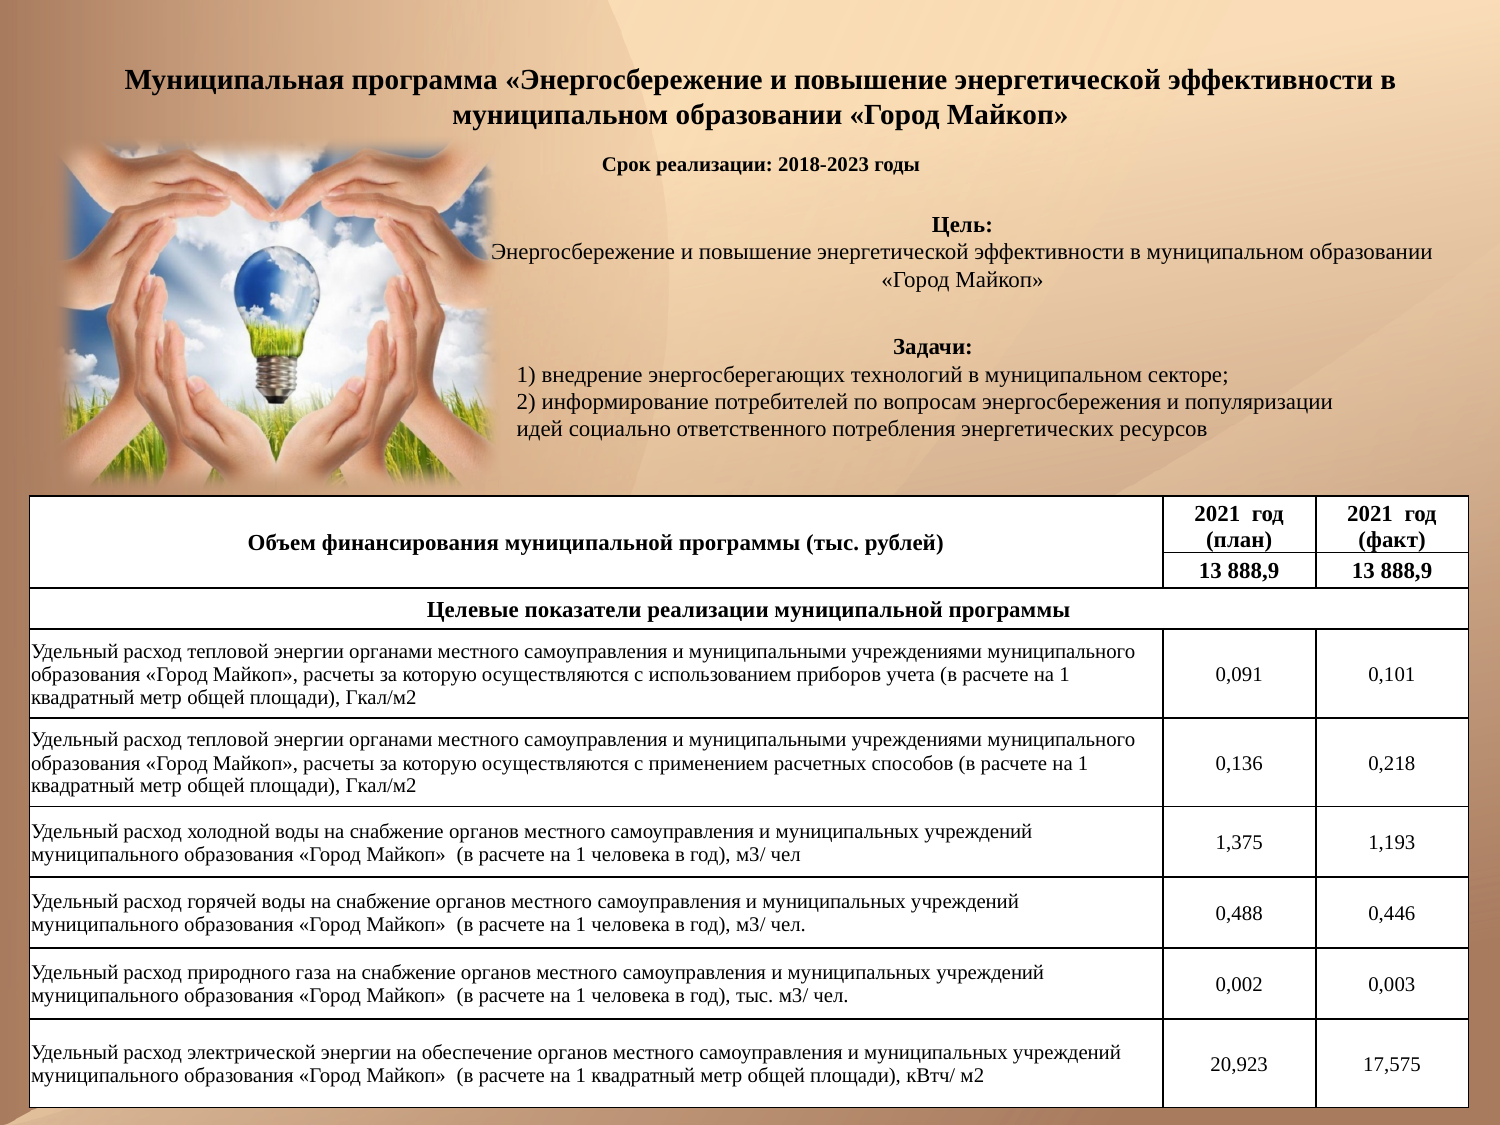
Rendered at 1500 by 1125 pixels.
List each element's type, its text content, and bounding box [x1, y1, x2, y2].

table_cell 13 888,9 [1164, 553, 1315, 587]
table_cell Удельный расход тепловой энергии органами местного самоуправления и муниципальными учреждениями муниципального образования «Город Майкоп», расчеты за которую осуществляются с использованием приборов учета (в расчете на 1 квадратный метр общей площади), Гкал/м2 [30, 630, 1162, 717]
table_header 2021 год (факт) [1317, 497, 1468, 552]
table_cell Удельный расход тепловой энергии органами местного самоуправления и муниципальными учреждениями муниципального образования «Город Майкоп», расчеты за которую осуществляются с применением расчетных способов (в расчете на 1 квадратный метр общей площади), Гкал/м2 [30, 719, 1162, 806]
table_header 2021 год (план) [1164, 497, 1315, 552]
table_cell Удельный расход природного газа на снабжение органов местного самоуправления и муниципальных учреждений муниципального образования «Город Майкоп» (в расчете на 1 человека в год), тыс. м3/ чел. [30, 949, 1162, 1018]
table_cell Удельный расход холодной воды на снабжение органов местного самоуправления и муниципальных учреждений муниципального образования «Город Майкоп» (в расчете на 1 человека в год), м3/ чел [30, 807, 1162, 876]
table_cell 0,003 [1317, 949, 1468, 1018]
table_cell 0,136 [1164, 719, 1315, 806]
table_cell 17,575 [1317, 1020, 1468, 1107]
table_cell Целевые показатели реализации муниципальной программы [30, 589, 1468, 628]
table_cell 1,375 [1164, 807, 1315, 876]
picture [52, 135, 503, 492]
table_cell 20,923 [1164, 1020, 1315, 1107]
table_header Объем финансирования муниципальной программы (тыс. рублей) [30, 497, 1162, 587]
text_box Цель: Энергосбережение и повышение энергетической эффективности в муниципальном образовании «Город Майкоп» [507, 201, 1483, 300]
table_cell 0,101 [1317, 630, 1468, 717]
table_cell 0,446 [1317, 878, 1468, 947]
table_cell 0,488 [1164, 878, 1315, 947]
text_box Муниципальная программа «Энергосбережение и повышение энергетической эффективности в муниципальном образовании «Город Майкоп» Срок реализации: 2018-2023 годы [53, 52, 1469, 183]
table_cell 0,218 [1317, 719, 1468, 806]
table_cell 0,002 [1164, 949, 1315, 1018]
text_box Задачи: 1) внедрение энергосберегающих технологий в муниципальном секторе; 2) информирование потребителей по вопросам энергосбережения и популяризации идей социально ответственного потребления энергетических ресурсов [507, 324, 1365, 449]
table_cell 0,091 [1164, 630, 1315, 717]
table_cell Удельный расход горячей воды на снабжение органов местного самоуправления и муниципальных учреждений муниципального образования «Город Майкоп» (в расчете на 1 человека в год), м3/ чел. [30, 878, 1162, 947]
table_cell Удельный расход электрической энергии на обеспечение органов местного самоуправления и муниципальных учреждений муниципального образования «Город Майкоп» (в расчете на 1 квадратный метр общей площади), кВтч/ м2 [30, 1020, 1162, 1107]
table_cell 13 888,9 [1317, 553, 1468, 587]
table_cell 1,193 [1317, 807, 1468, 876]
